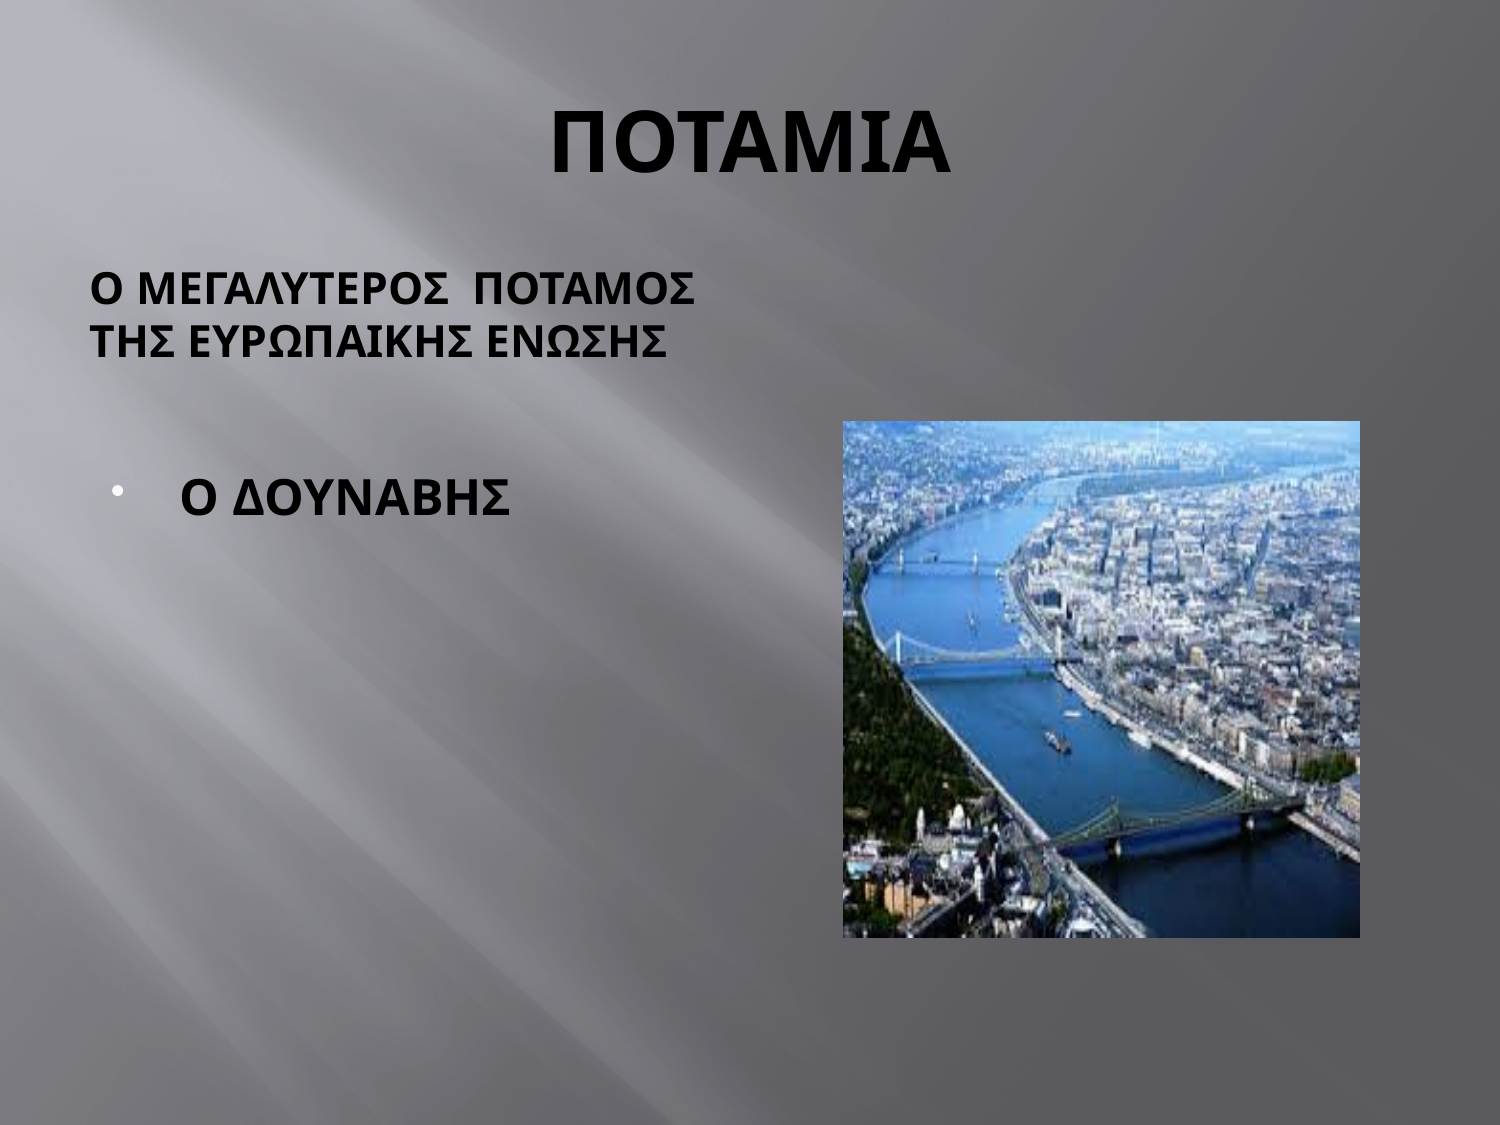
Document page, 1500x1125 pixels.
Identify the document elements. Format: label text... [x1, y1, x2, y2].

title ΠΟΤΑΜΙΑ [75, 44, 1425, 233]
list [843, 421, 1360, 938]
list Ο ΔΟΥΝΑΒΗΣ [75, 387, 738, 1005]
list Ο μεγαλυτεροσ ποταμοσ τηΣ ευρωπαικησ ενωσησ [75, 251, 738, 375]
